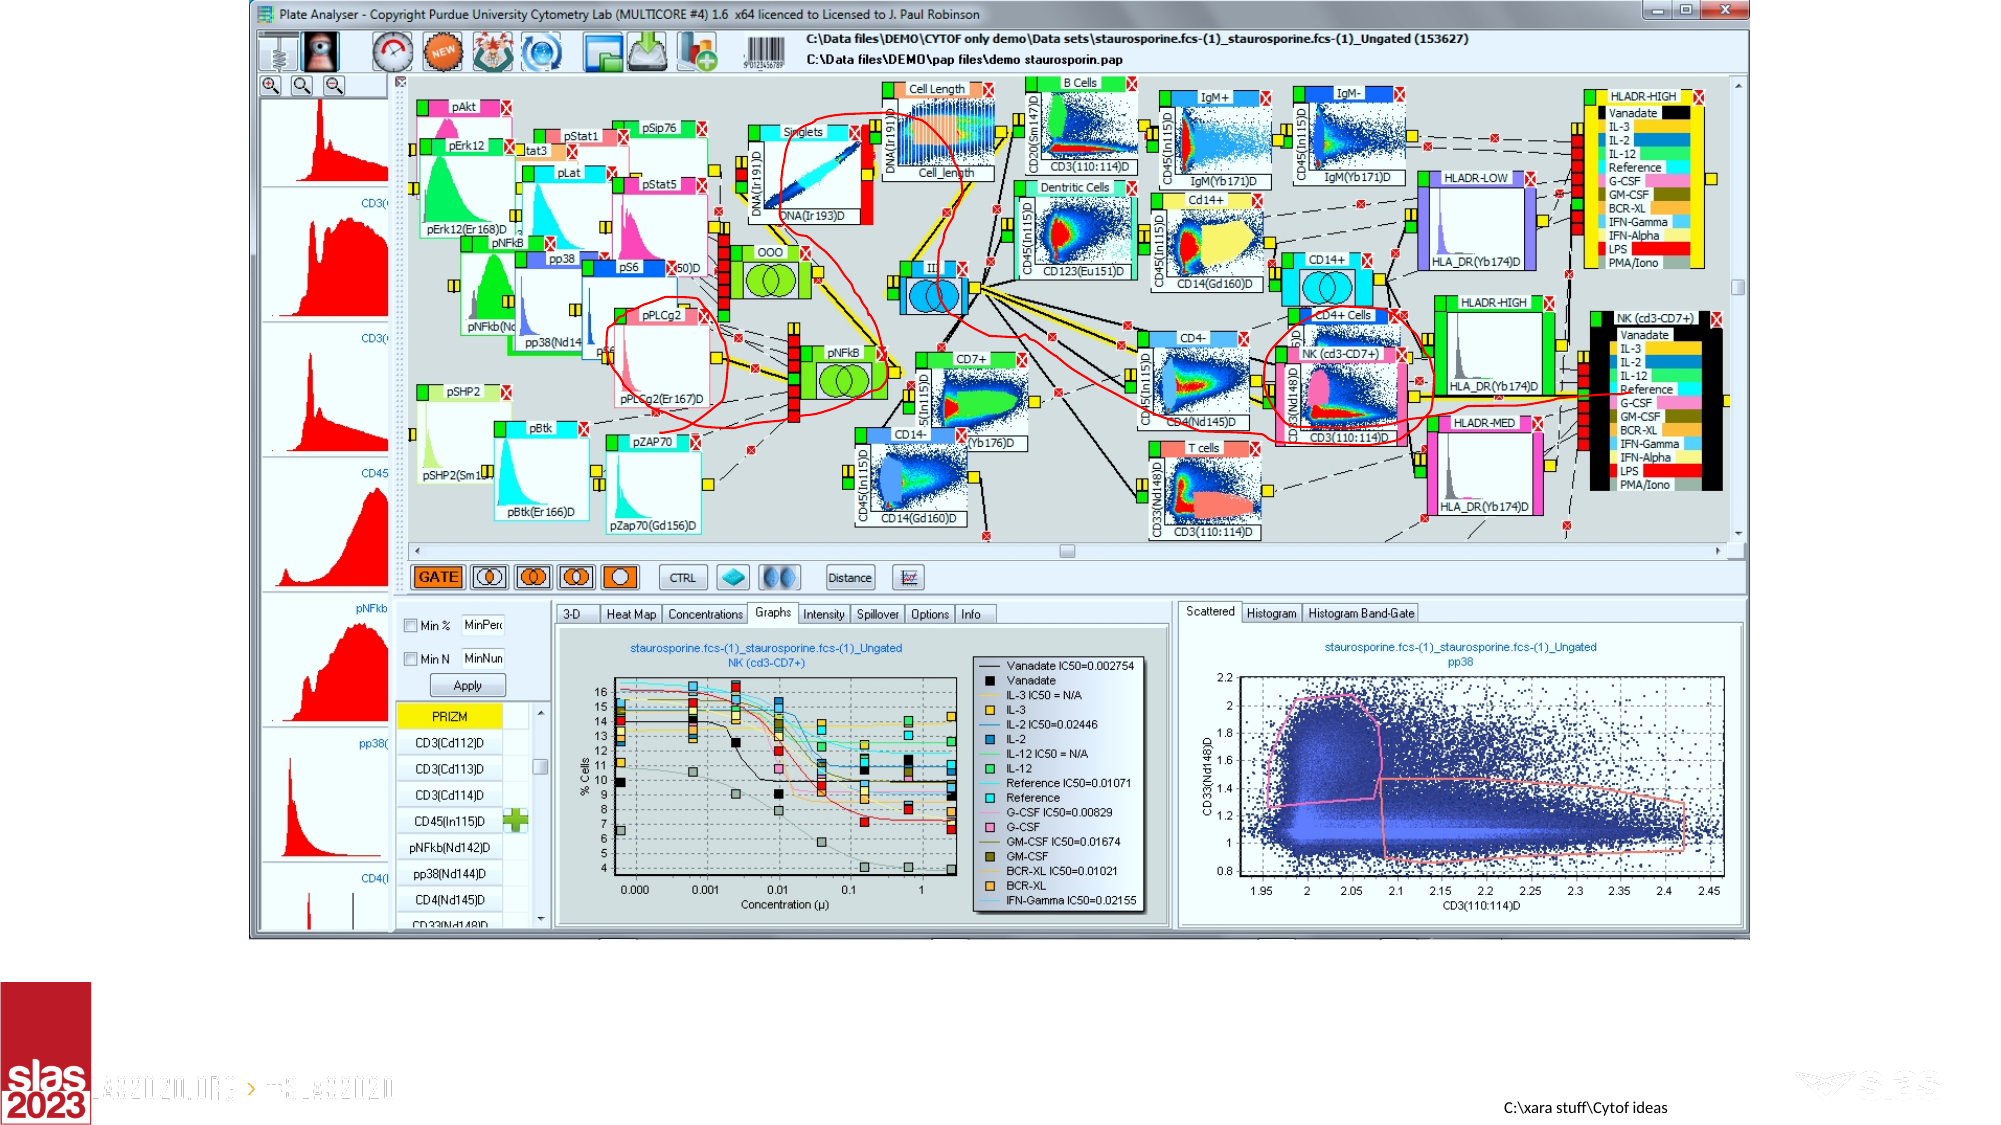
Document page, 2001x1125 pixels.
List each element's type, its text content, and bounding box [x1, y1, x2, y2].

picture [0, 982, 421, 1125]
text_box C:\xara stuff\Cytof ideas [1489, 1089, 1684, 1125]
picture [249, 0, 1750, 940]
picture [1794, 1063, 1942, 1102]
